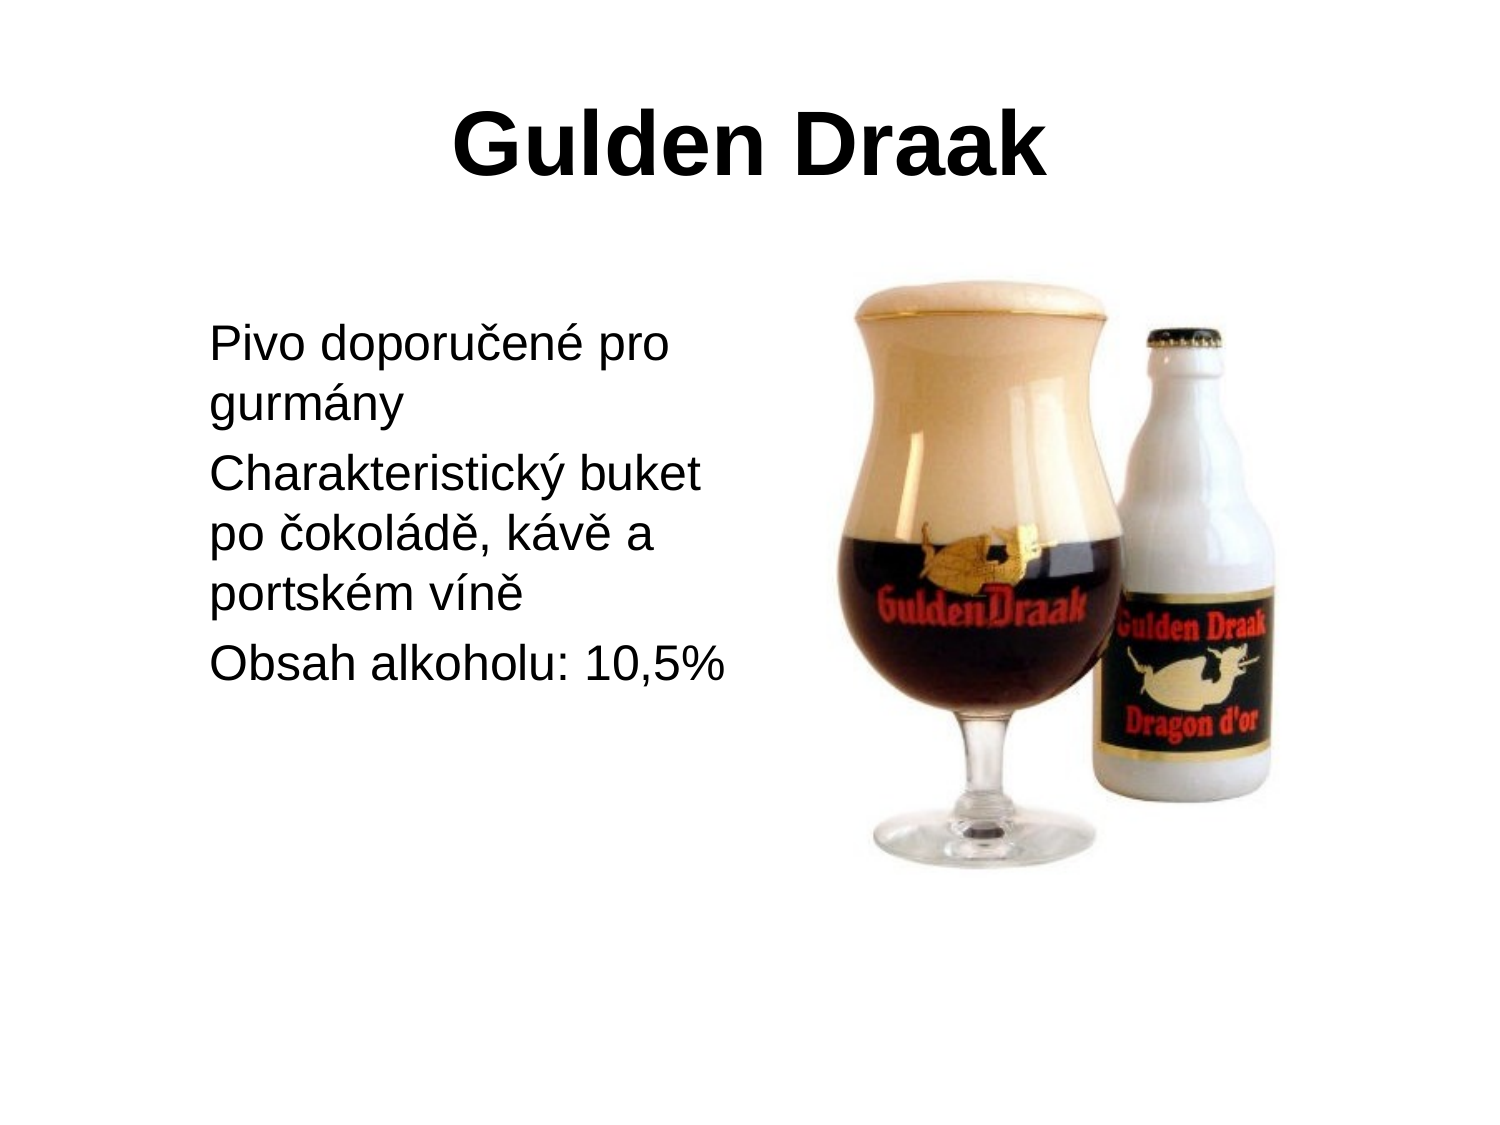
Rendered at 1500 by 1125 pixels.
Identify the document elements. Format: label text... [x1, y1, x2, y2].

list Pivo doporučené pro gurmány Charakteristický buket po čokoládě, kávě a portském víně Obsah alkoholu: 10,5% [194, 302, 756, 722]
title Gulden Draak [74, 44, 1426, 233]
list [761, 196, 1336, 933]
